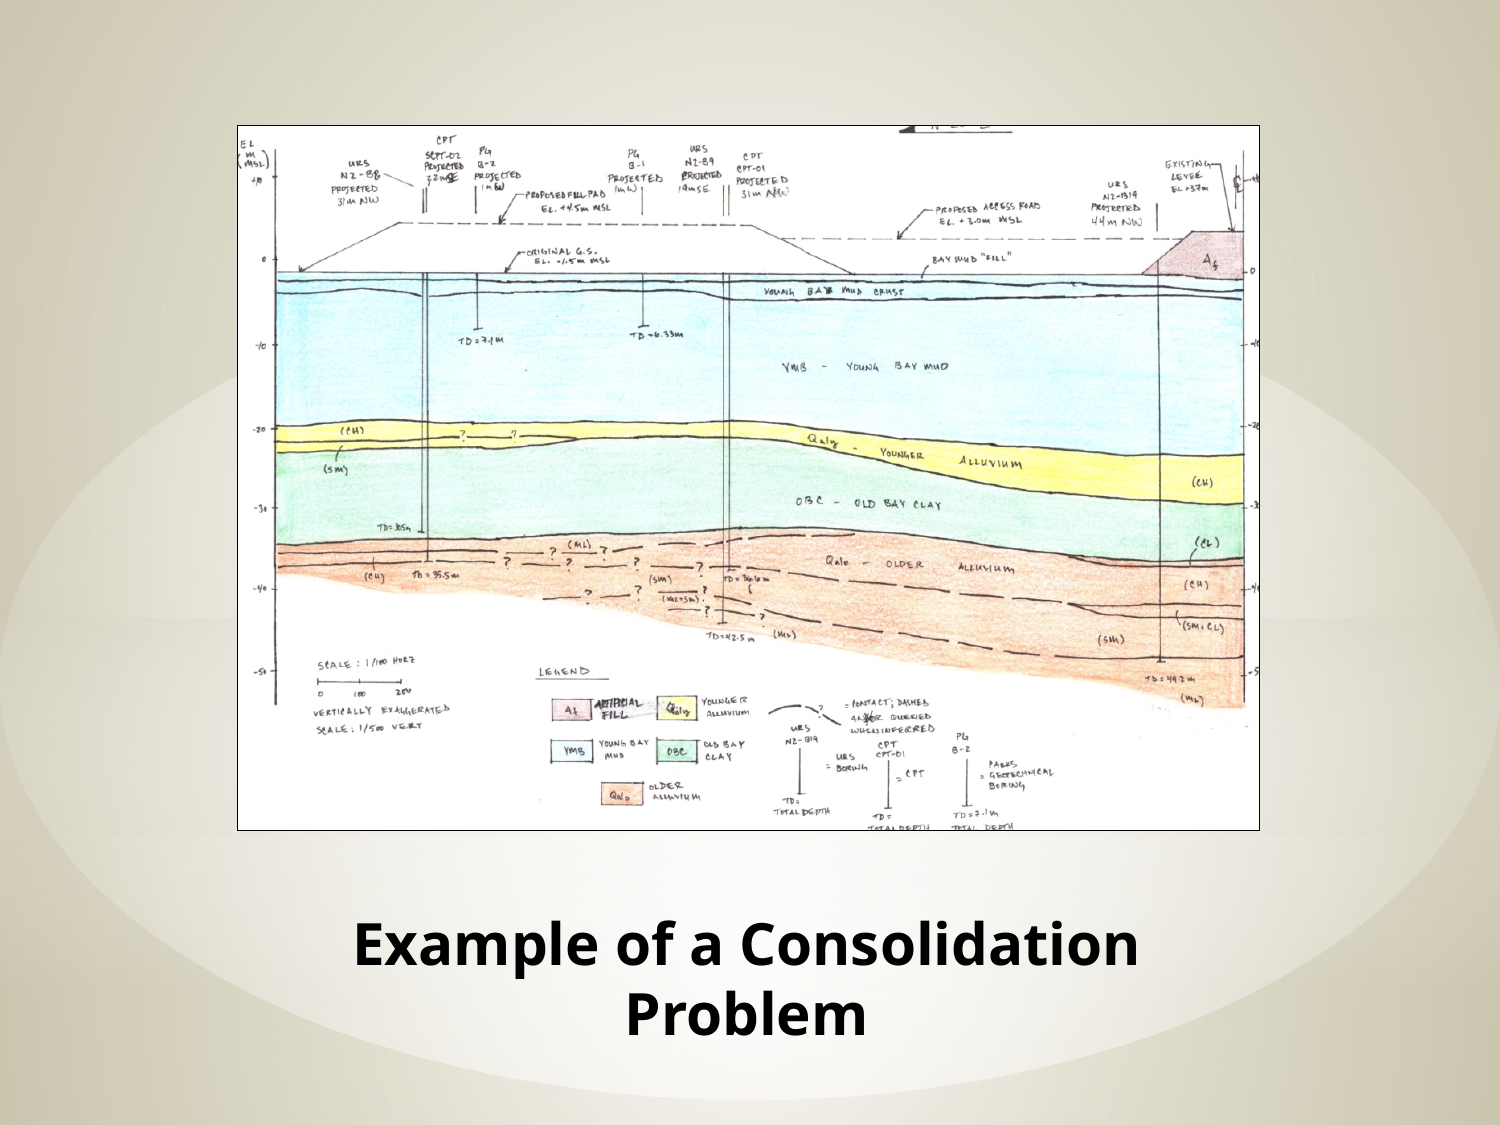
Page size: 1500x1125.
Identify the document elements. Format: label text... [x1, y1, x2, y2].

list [395, 0, 1102, 989]
title Example of a Consolidation Problem [212, 900, 1281, 1088]
picture [1102, 126, 1259, 830]
picture [239, 126, 395, 830]
